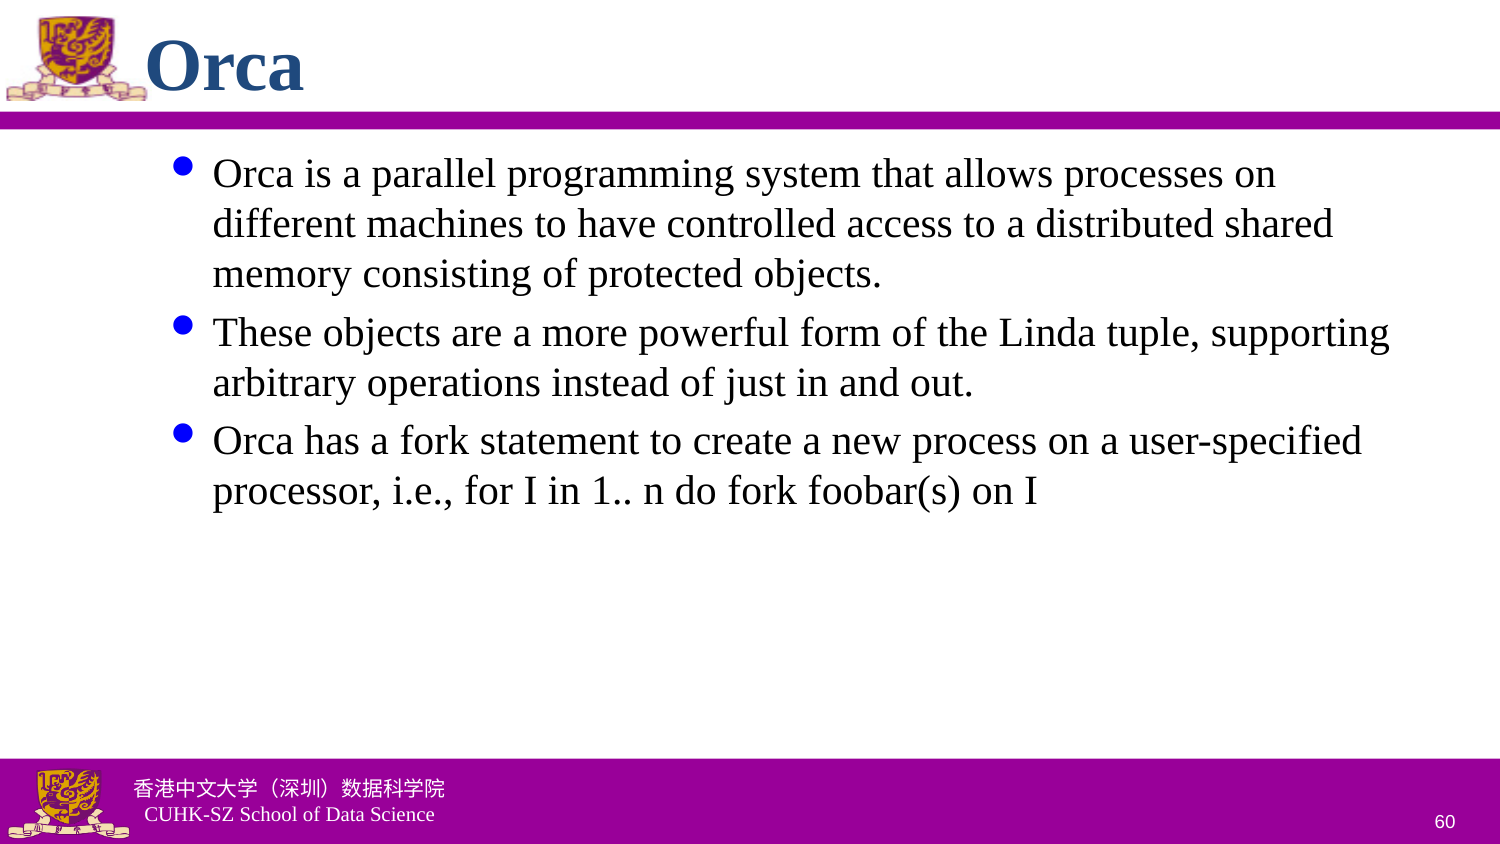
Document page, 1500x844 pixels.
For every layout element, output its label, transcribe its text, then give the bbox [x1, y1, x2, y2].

slide_number 60 [1120, 802, 1471, 844]
list Orca is a parallel programming system that allows processes on different machines to have controlled access to a distributed shared memory consisting of protected objects. These objects are a more powerful form of the Linda tuple, supporting arbitrary operations instead of just in and out. Orca has a fork statement to create a new process on a user-specified processor, i.e., for I in 1.. n do fork foobar(s) on I [155, 138, 1426, 535]
picture [5, 15, 152, 101]
picture [7, 768, 130, 839]
title Orca [128, 17, 1424, 104]
